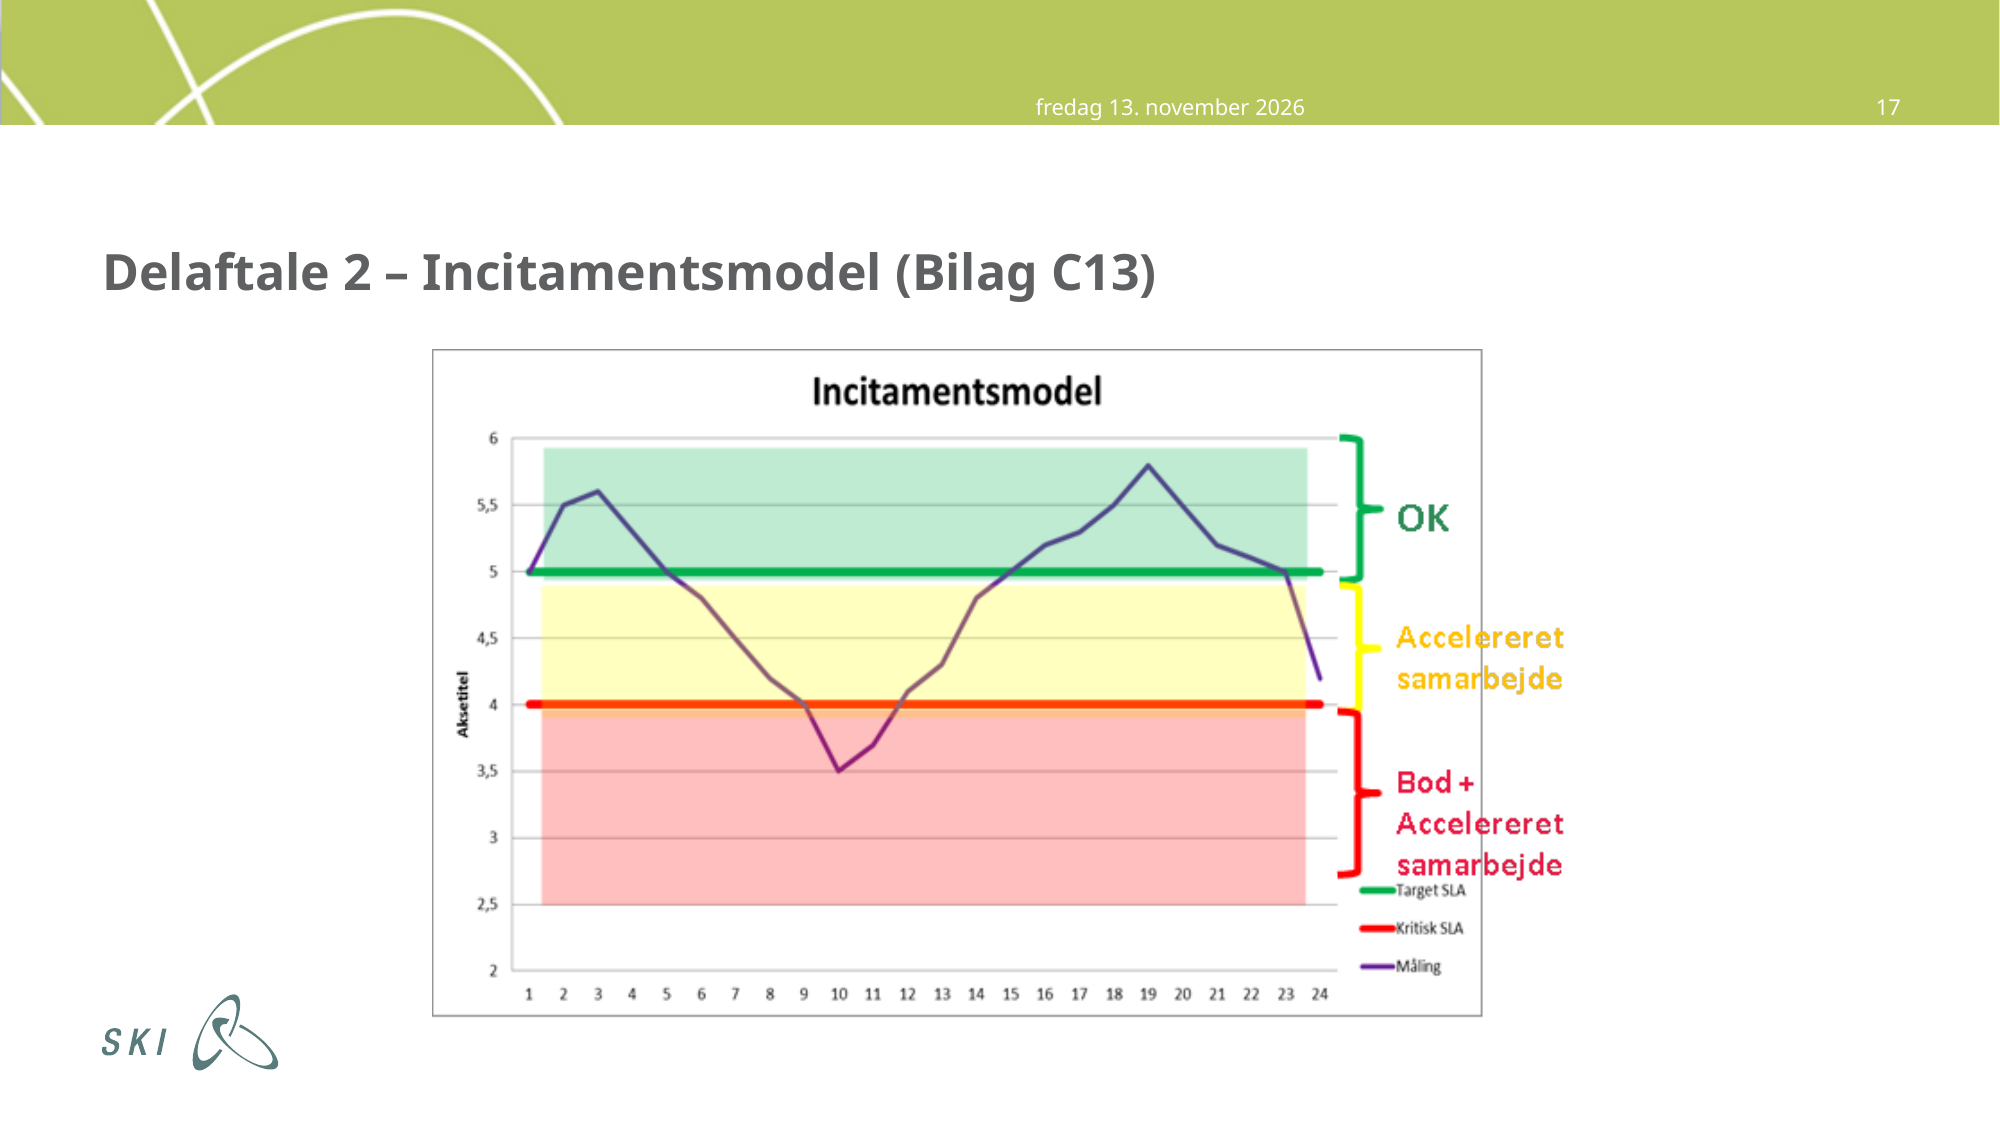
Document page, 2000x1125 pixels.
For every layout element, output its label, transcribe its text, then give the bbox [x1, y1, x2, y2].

slide_number 17 [1822, 95, 1901, 122]
picture [432, 349, 1662, 1020]
slide_number 9. oktober 2014 [1035, 95, 1396, 122]
picture [0, 0, 2000, 125]
title Delaftale 2 – Incitamentsmodel (Bilag C13) [102, 178, 1905, 301]
